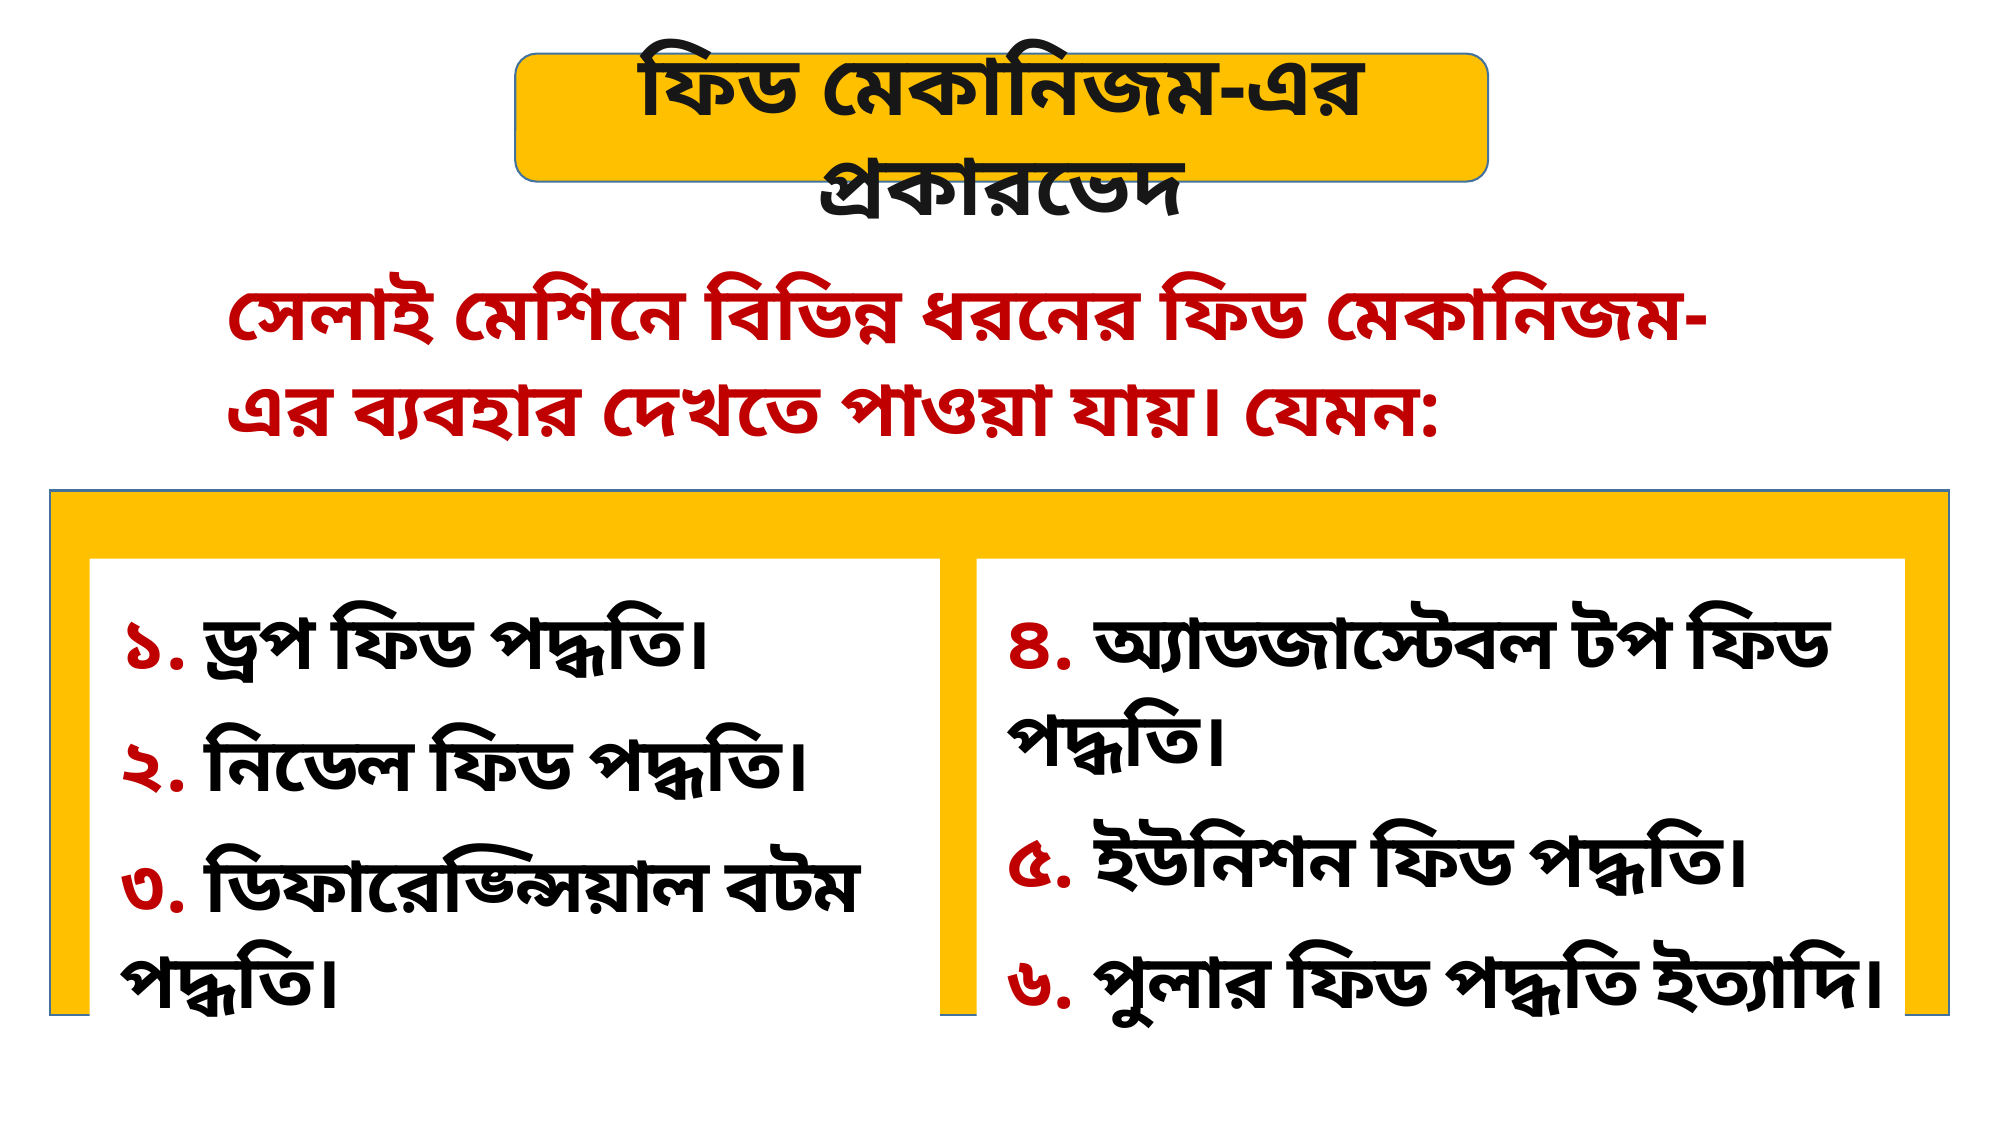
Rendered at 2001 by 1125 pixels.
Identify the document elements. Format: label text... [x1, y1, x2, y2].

text_box ফিড মেকানিজম-এর প্রকারভেদ [514, 52, 1490, 183]
text_box সেলাই মেশিনে বিভিন্ন ধরনের ফিড মেকানিজম-এর ব্যবহার দেখতে পাওয়া যায়। যেমন: [212, 251, 1792, 459]
text_box ৪. অ্যাডজাস্টেবল টপ ফিড পদ্ধতি। ৫. ইউনিশন ফিড পদ্ধতি। ৬. পুলার ফিড পদ্ধতি ইত্যাদি। [976, 558, 1905, 1039]
text_box [49, 489, 1950, 1016]
text_box ১. ড্রপ ফিড পদ্ধতি। ২. নিডেল ফিড পদ্ধতি। ৩. ডিফারেঙ্ন্সিয়াল বটম পদ্ধতি। [89, 558, 940, 1039]
